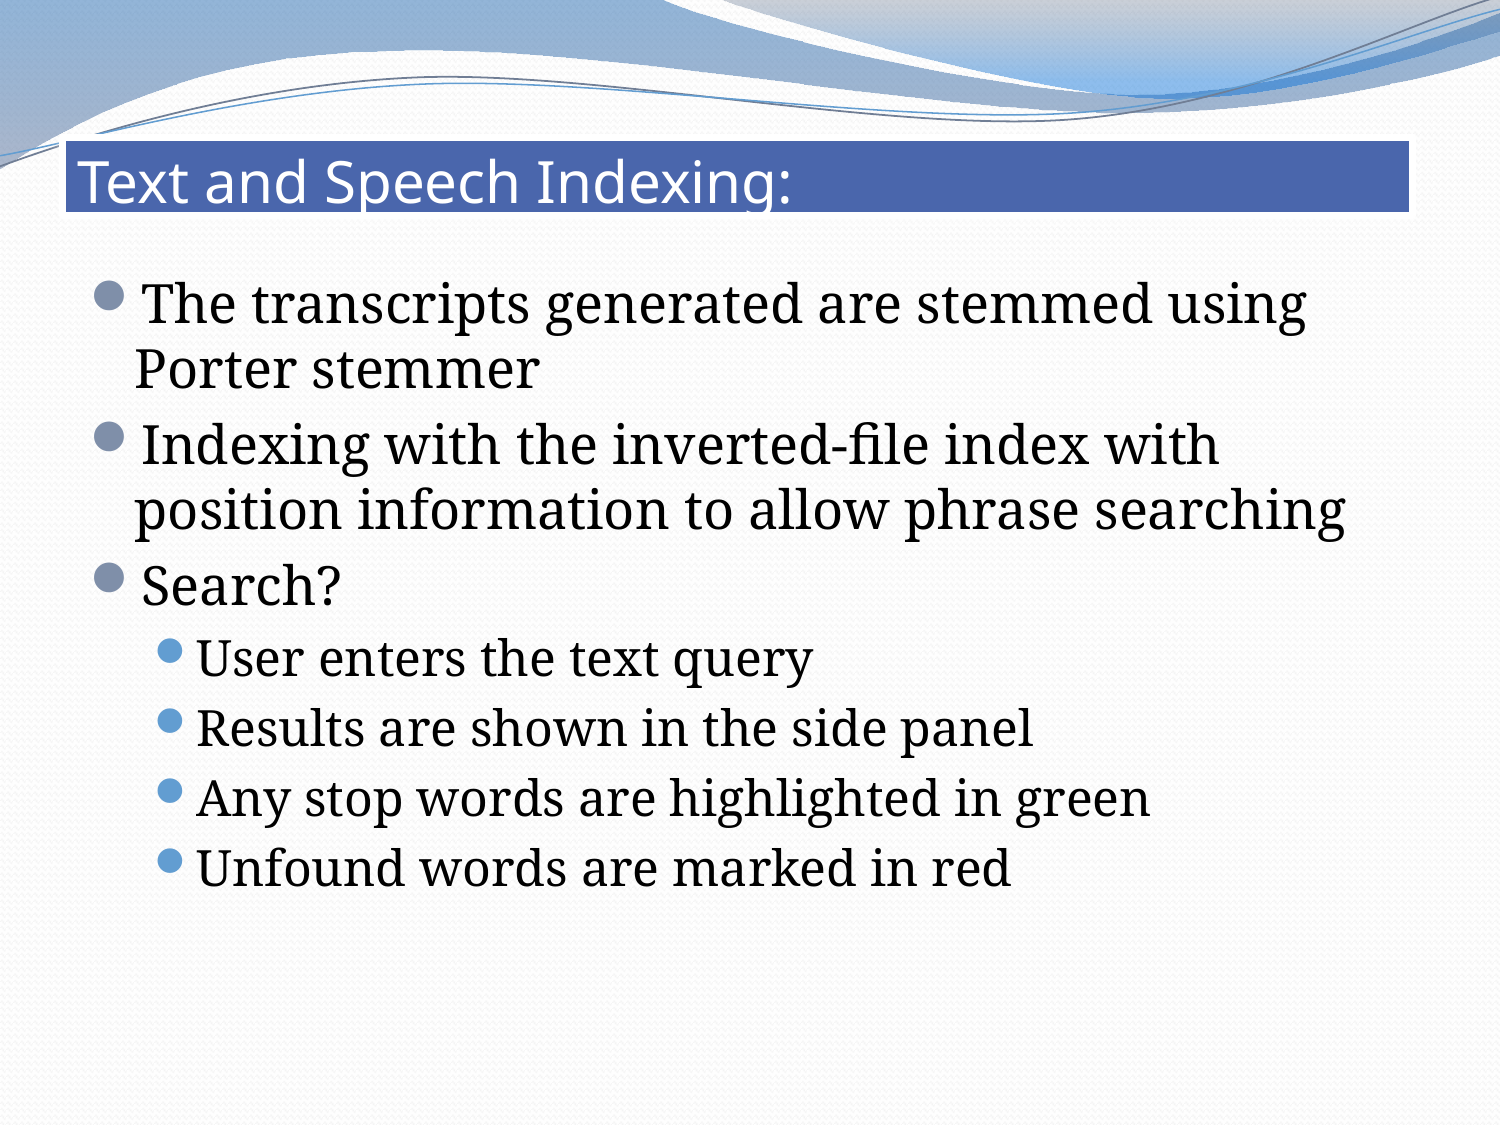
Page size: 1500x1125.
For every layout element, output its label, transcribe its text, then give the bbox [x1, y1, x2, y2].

list The transcripts generated are stemmed using Porter stemmer Indexing with the inverted-file index with position information to allow phrase searching Search? User enters the text query Results are shown in the side panel Any stop words are highlighted in green Unfound words are marked in red [75, 262, 1425, 1038]
title Text and Speech Indexing: [59, 134, 1416, 219]
